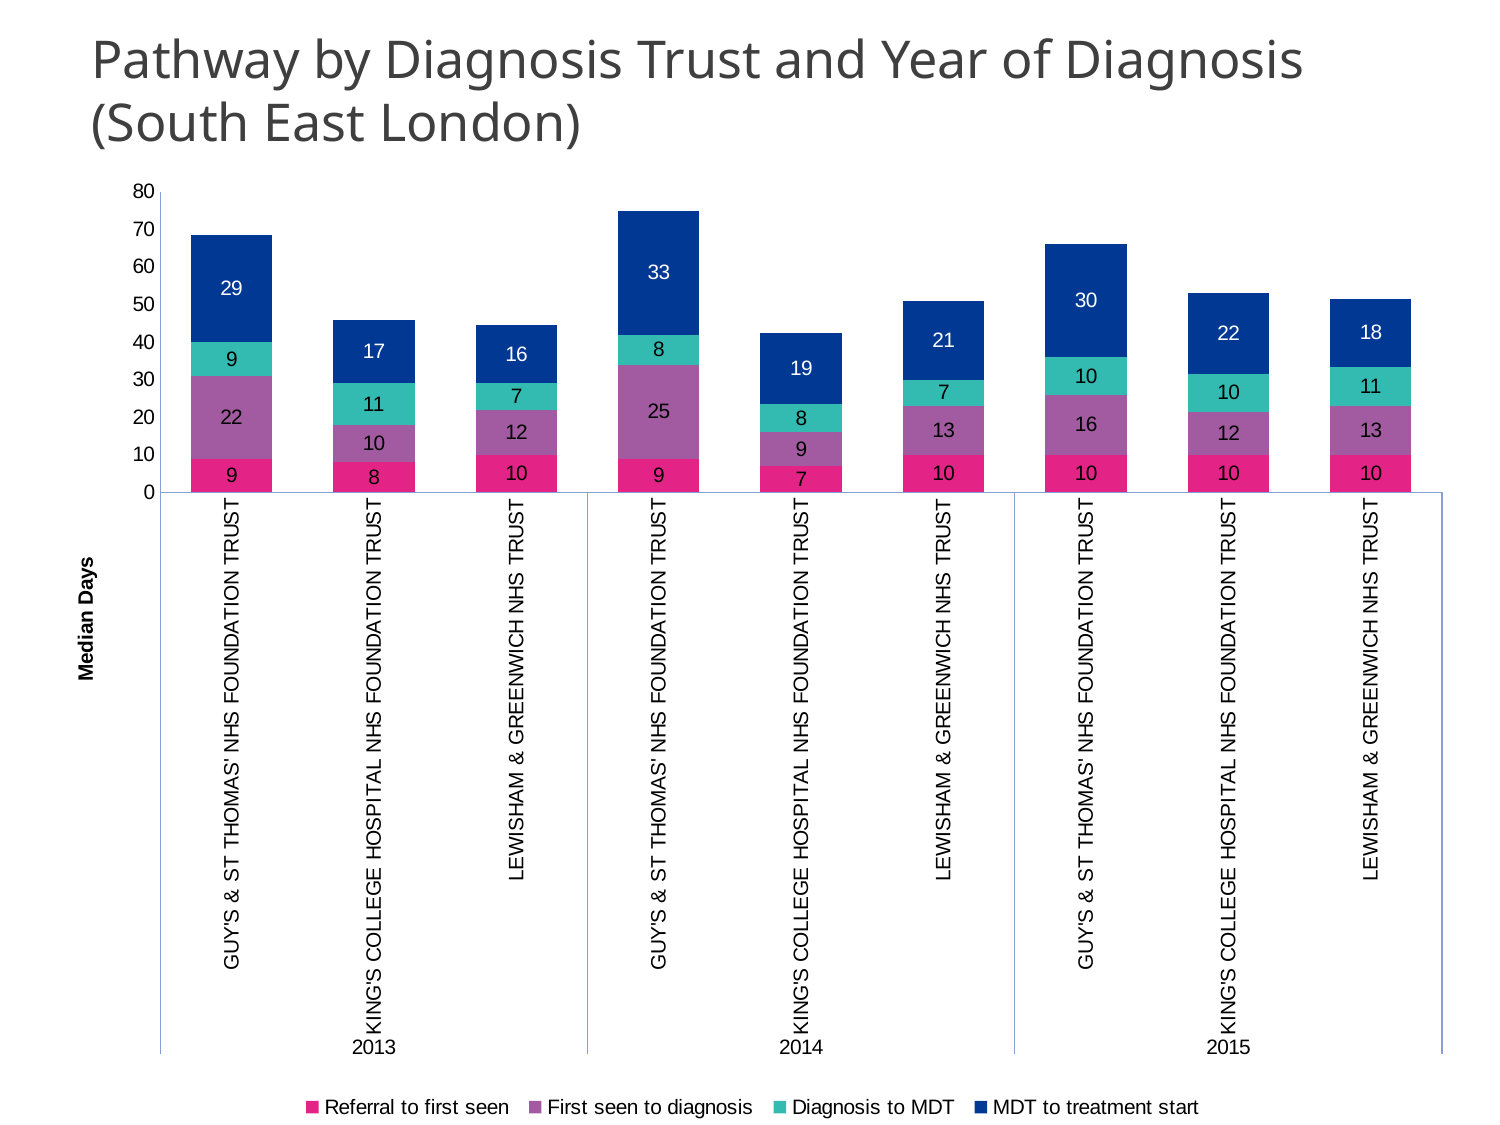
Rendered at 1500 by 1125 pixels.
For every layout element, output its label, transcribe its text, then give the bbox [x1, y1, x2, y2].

title Pathway by Diagnosis Trust and Year of Diagnosis (South East London) [76, 19, 1427, 159]
chart [41, 160, 1471, 1125]
